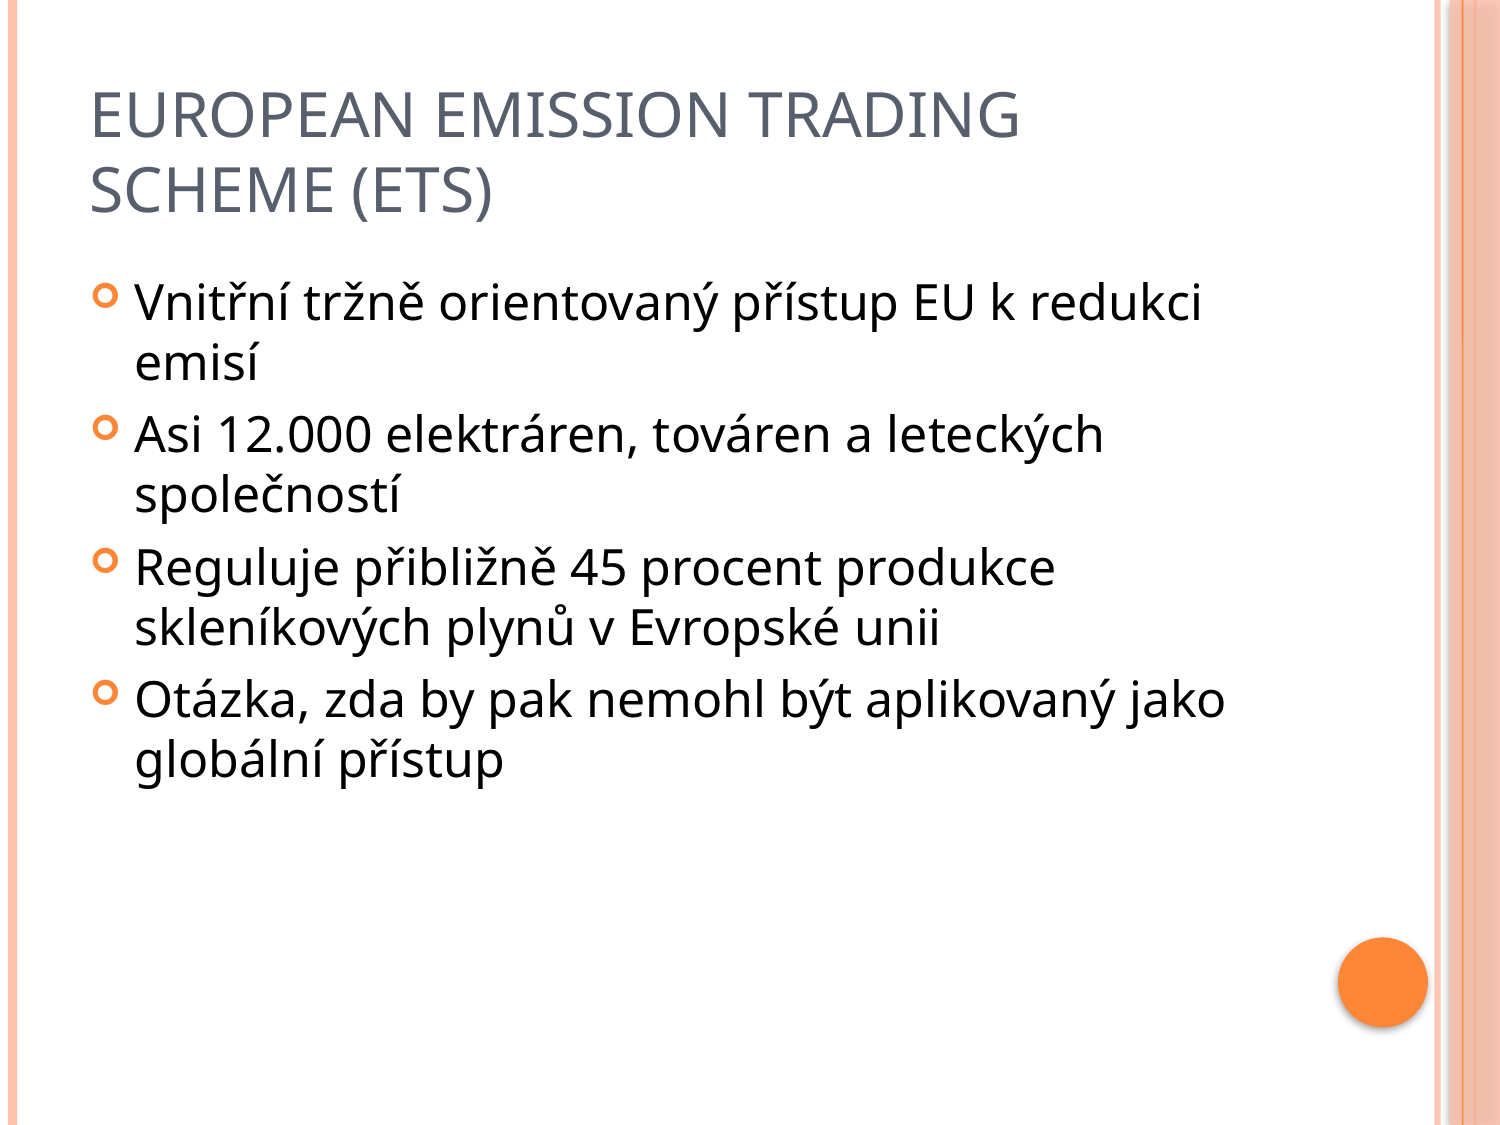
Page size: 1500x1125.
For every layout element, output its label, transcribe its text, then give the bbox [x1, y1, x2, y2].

title European Emission Trading Scheme (ETS) [75, 45, 1300, 233]
list Vnitřní tržně orientovaný přístup EU k redukci emisí Asi 12.000 elektráren, továren a leteckých společností Reguluje přibližně 45 procent produkce skleníkových plynů v Evropské unii Otázka, zda by pak nemohl být aplikovaný jako globální přístup [75, 262, 1300, 1062]
